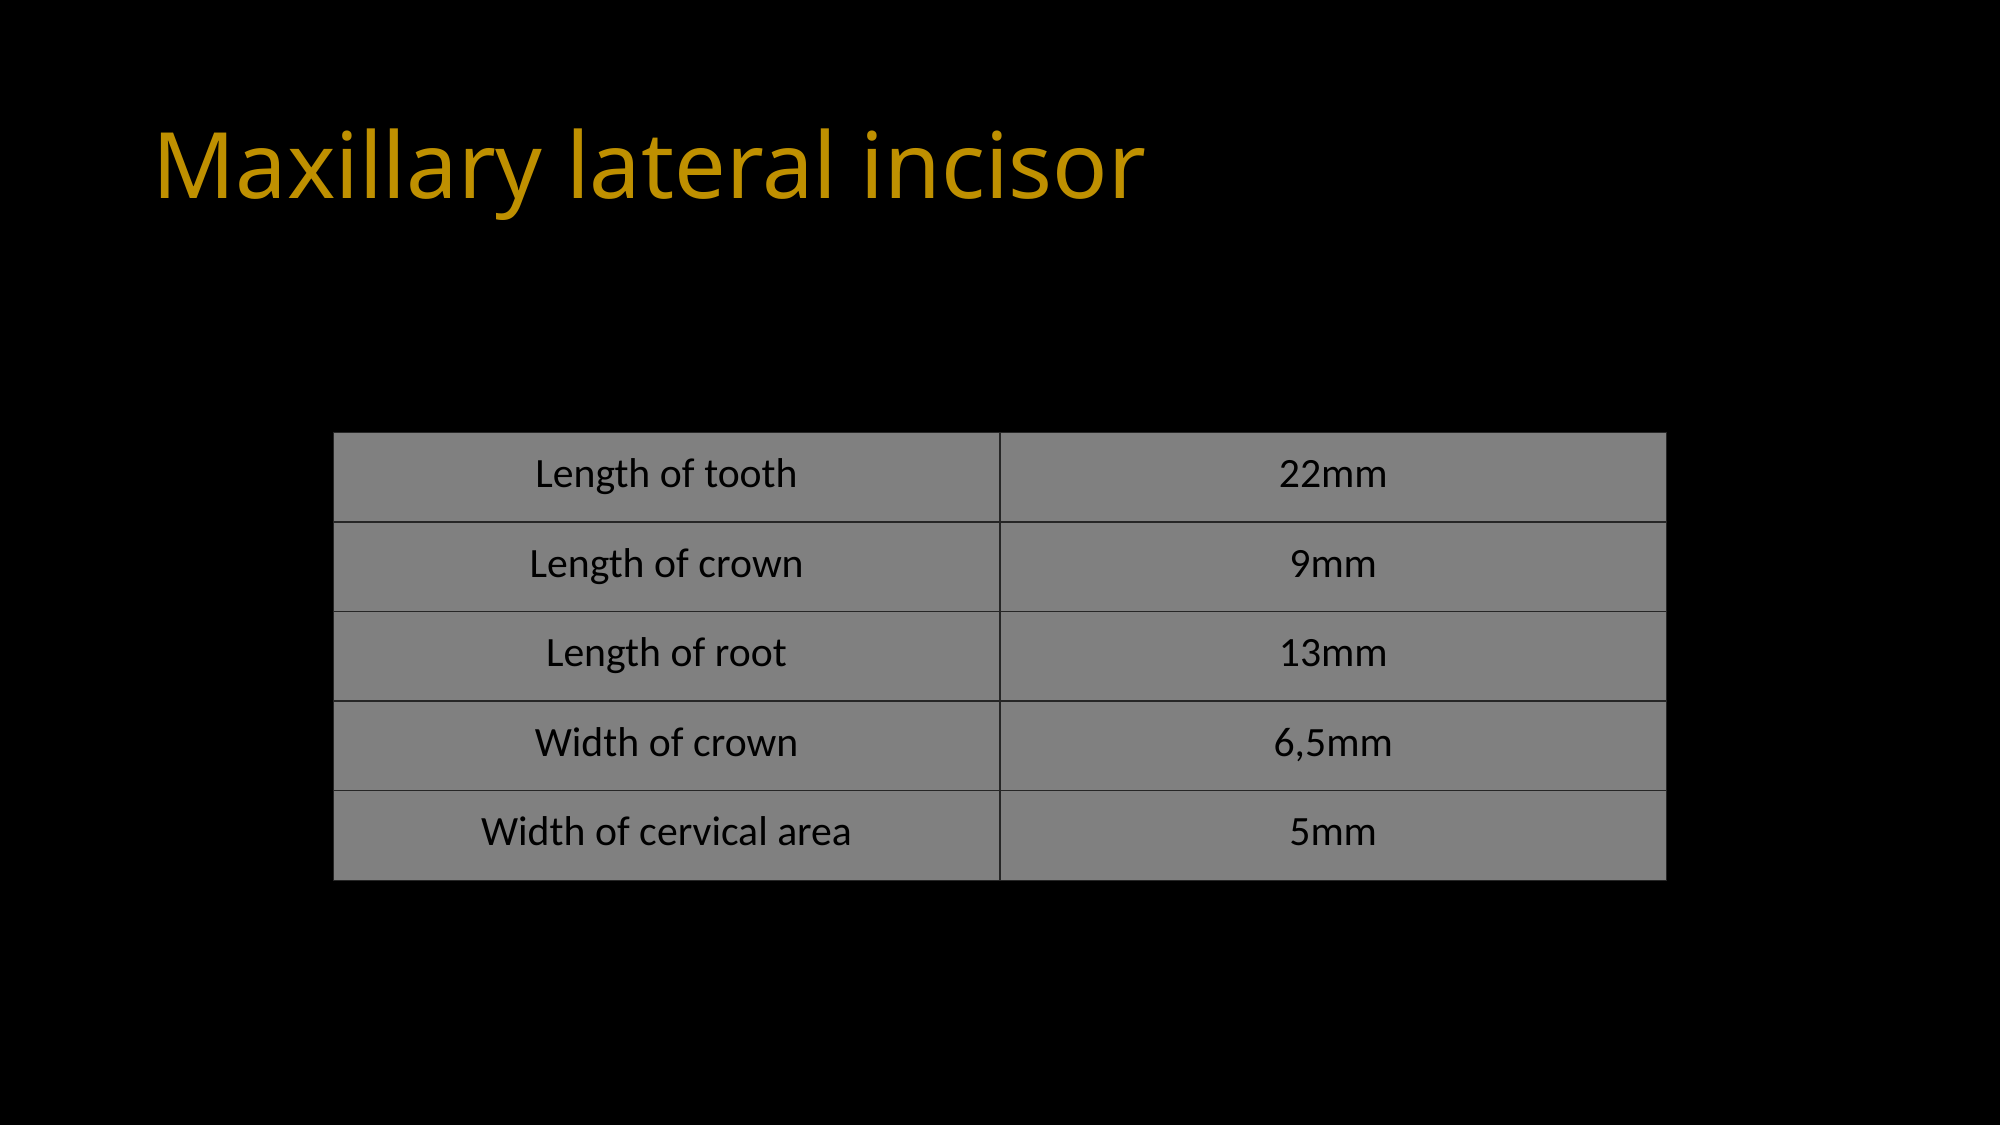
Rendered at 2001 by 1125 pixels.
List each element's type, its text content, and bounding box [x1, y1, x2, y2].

table_cell Length of crown [334, 523, 999, 611]
table_cell 13mm [1001, 612, 1666, 700]
table_cell Width of crown [334, 702, 999, 790]
table_cell Length of root [334, 612, 999, 700]
table_cell 6,5mm [1001, 702, 1666, 790]
table_cell Width of cervical area [334, 791, 999, 880]
table_cell 5mm [1001, 791, 1666, 880]
table_header 22mm [1001, 433, 1666, 521]
title Maxillary lateral incisor [137, 59, 1863, 278]
table_header Length of tooth [334, 433, 999, 521]
table_cell 9mm [1001, 523, 1666, 611]
